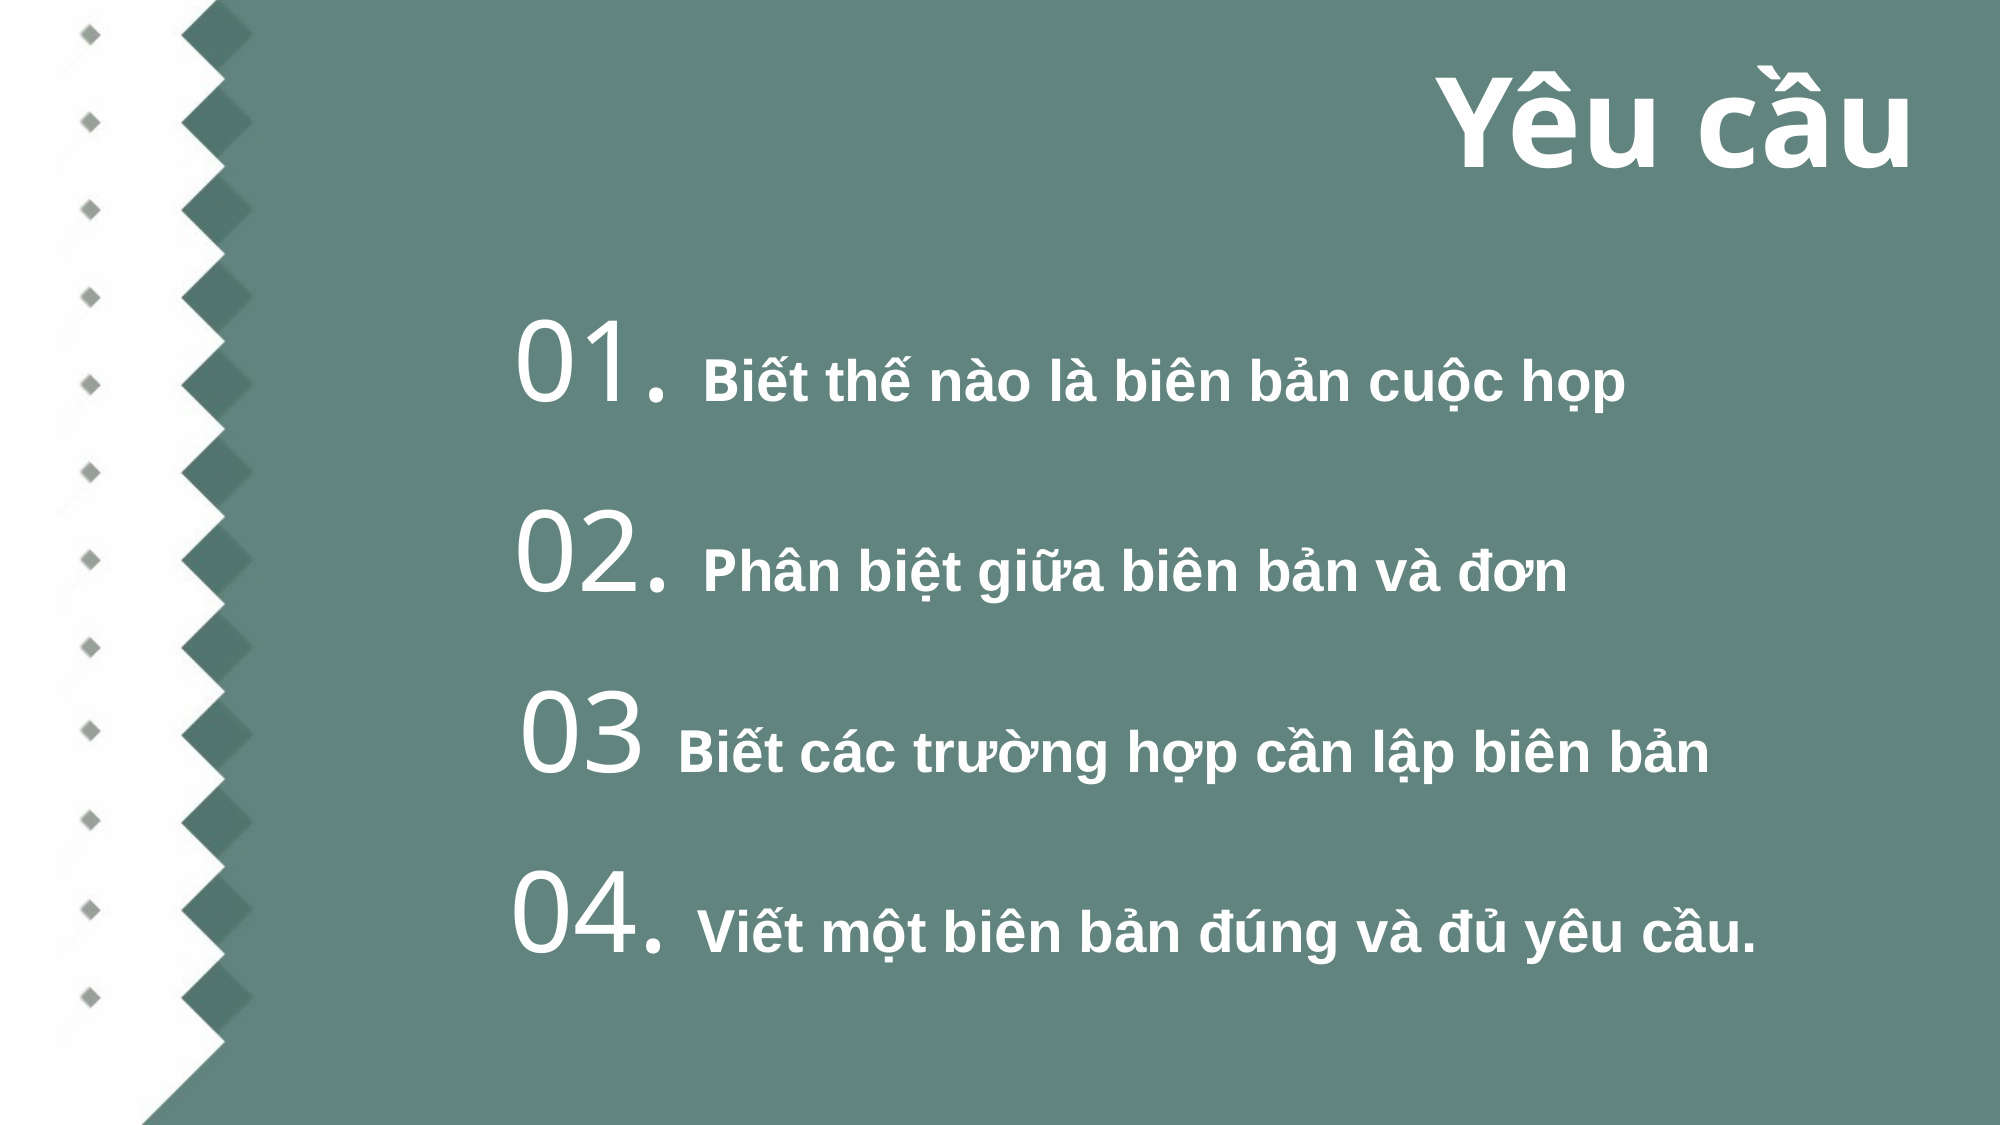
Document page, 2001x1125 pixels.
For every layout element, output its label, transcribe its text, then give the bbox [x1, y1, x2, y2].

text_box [489, 835, 652, 998]
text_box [489, 652, 652, 815]
text_box Yêu cầu [1420, 35, 1937, 201]
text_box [484, 279, 647, 442]
picture [0, 0, 811, 1125]
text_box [489, 469, 652, 632]
